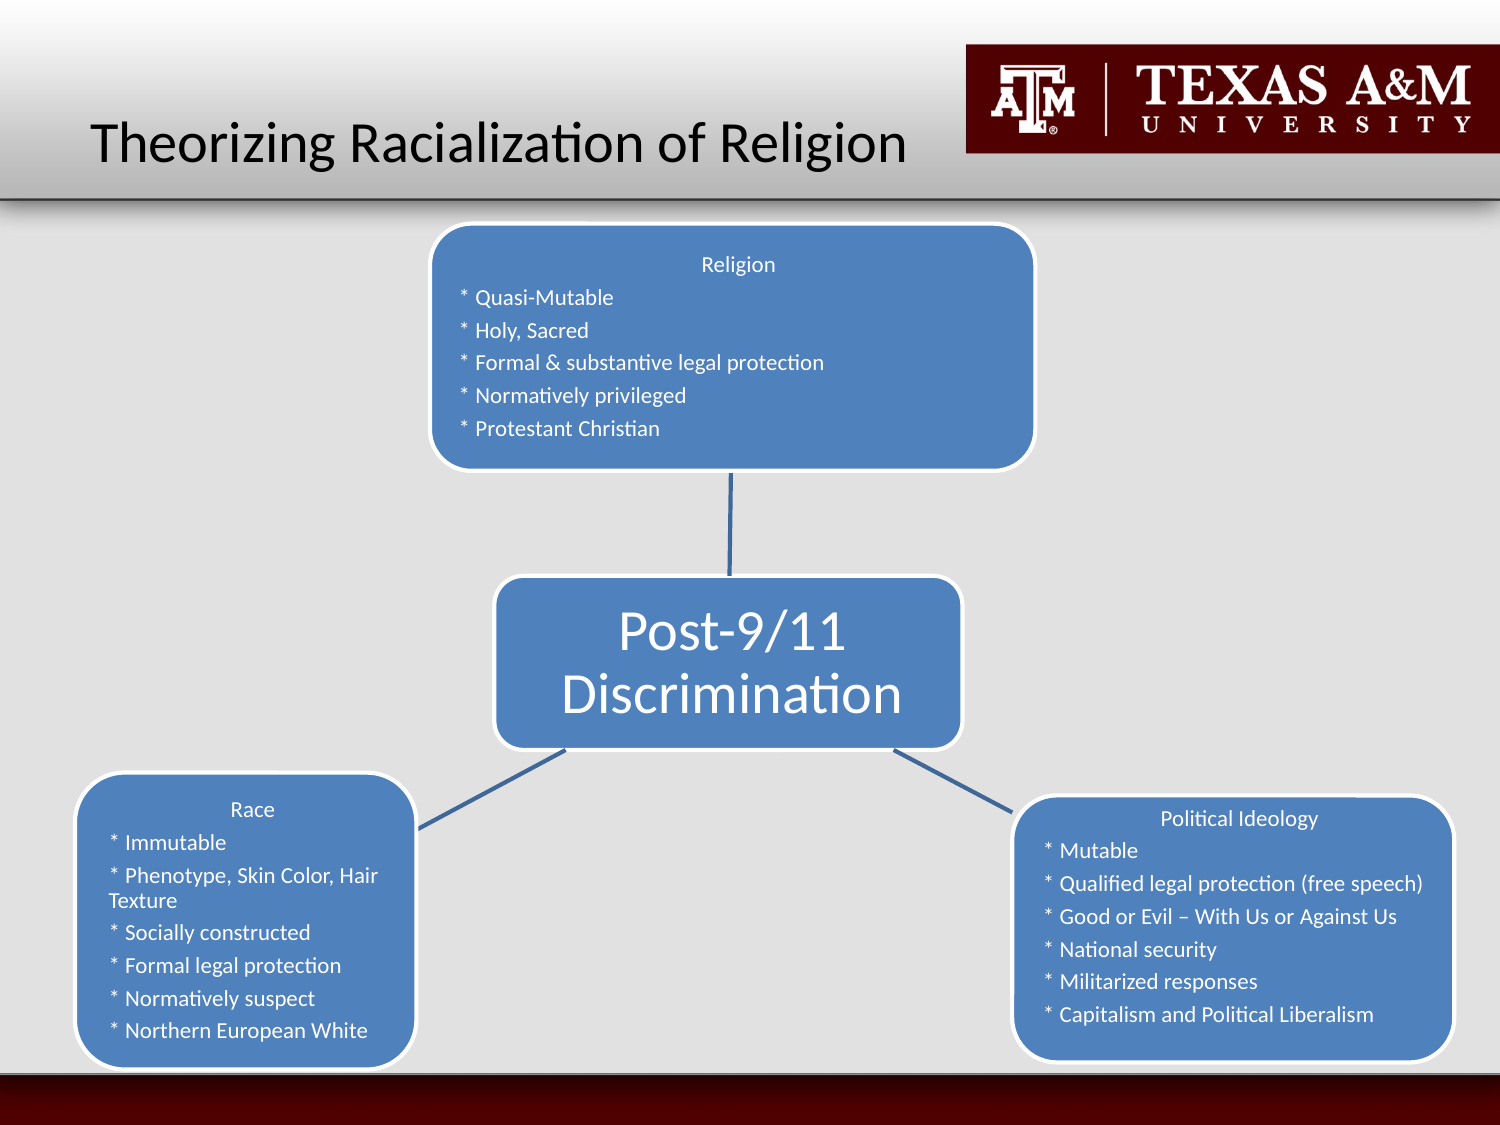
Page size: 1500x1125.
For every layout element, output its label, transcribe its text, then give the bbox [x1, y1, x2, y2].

picture [0, 0, 1500, 1125]
title Theorizing Racialization of Religion [75, 45, 1425, 224]
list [74, 225, 1455, 1063]
